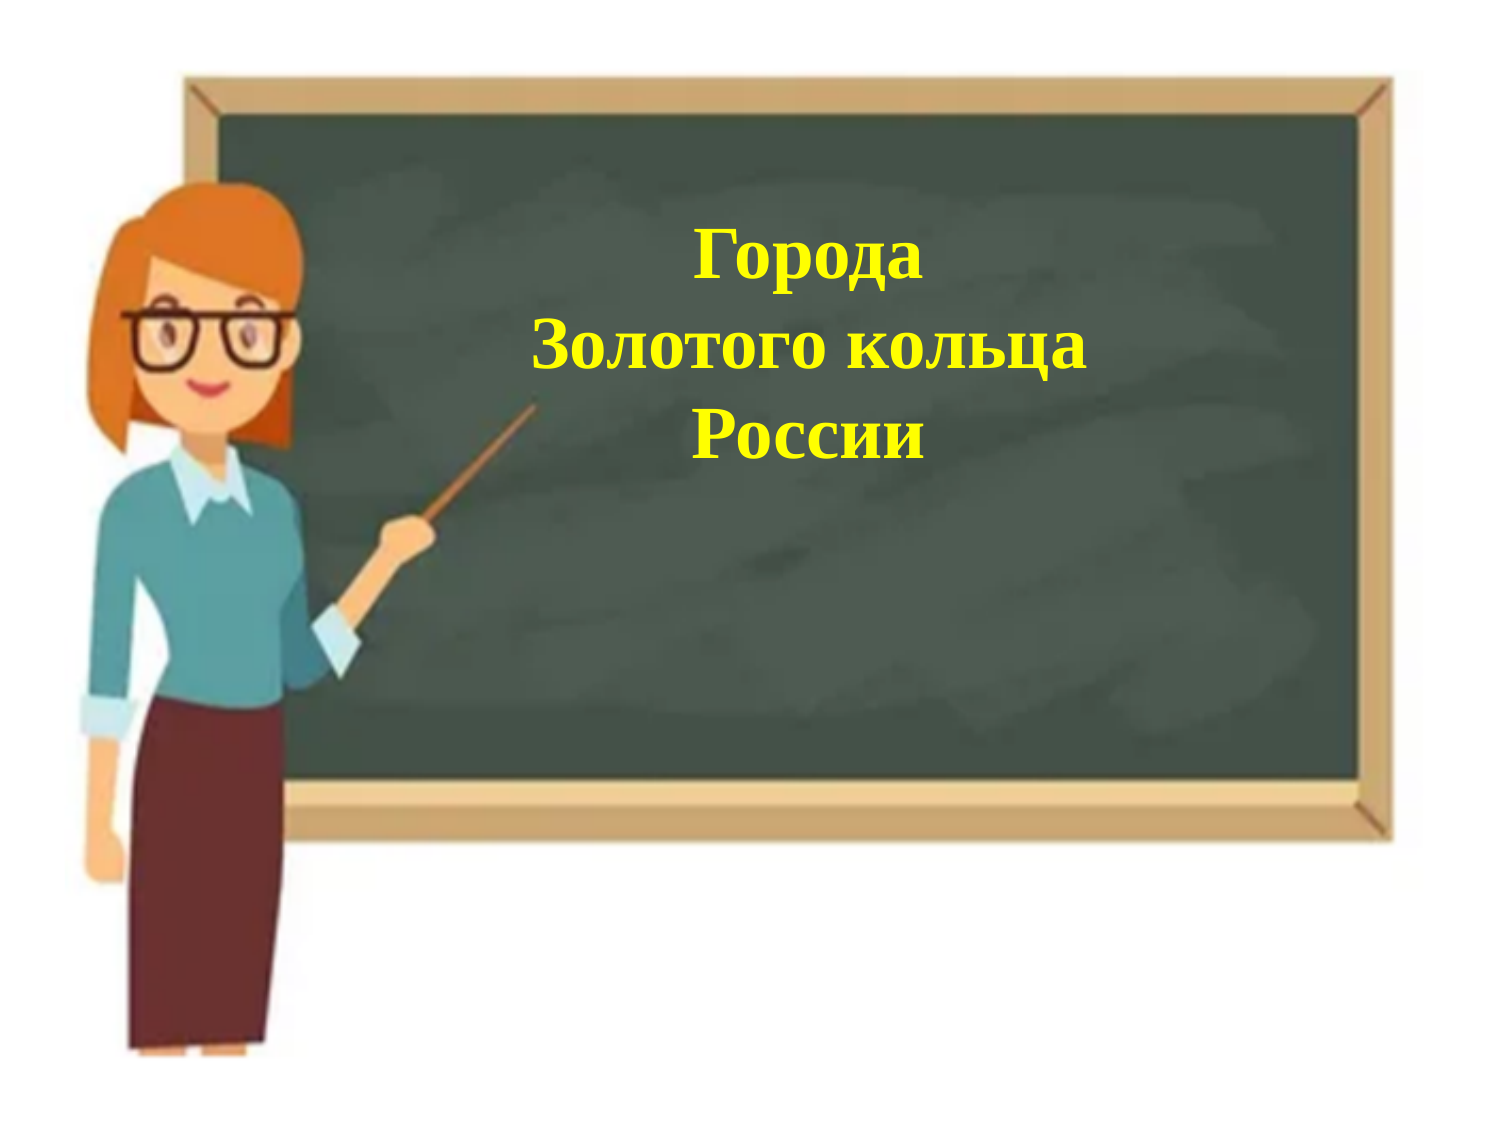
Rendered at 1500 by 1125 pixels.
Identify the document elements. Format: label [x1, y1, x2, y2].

picture [64, 30, 1424, 1083]
